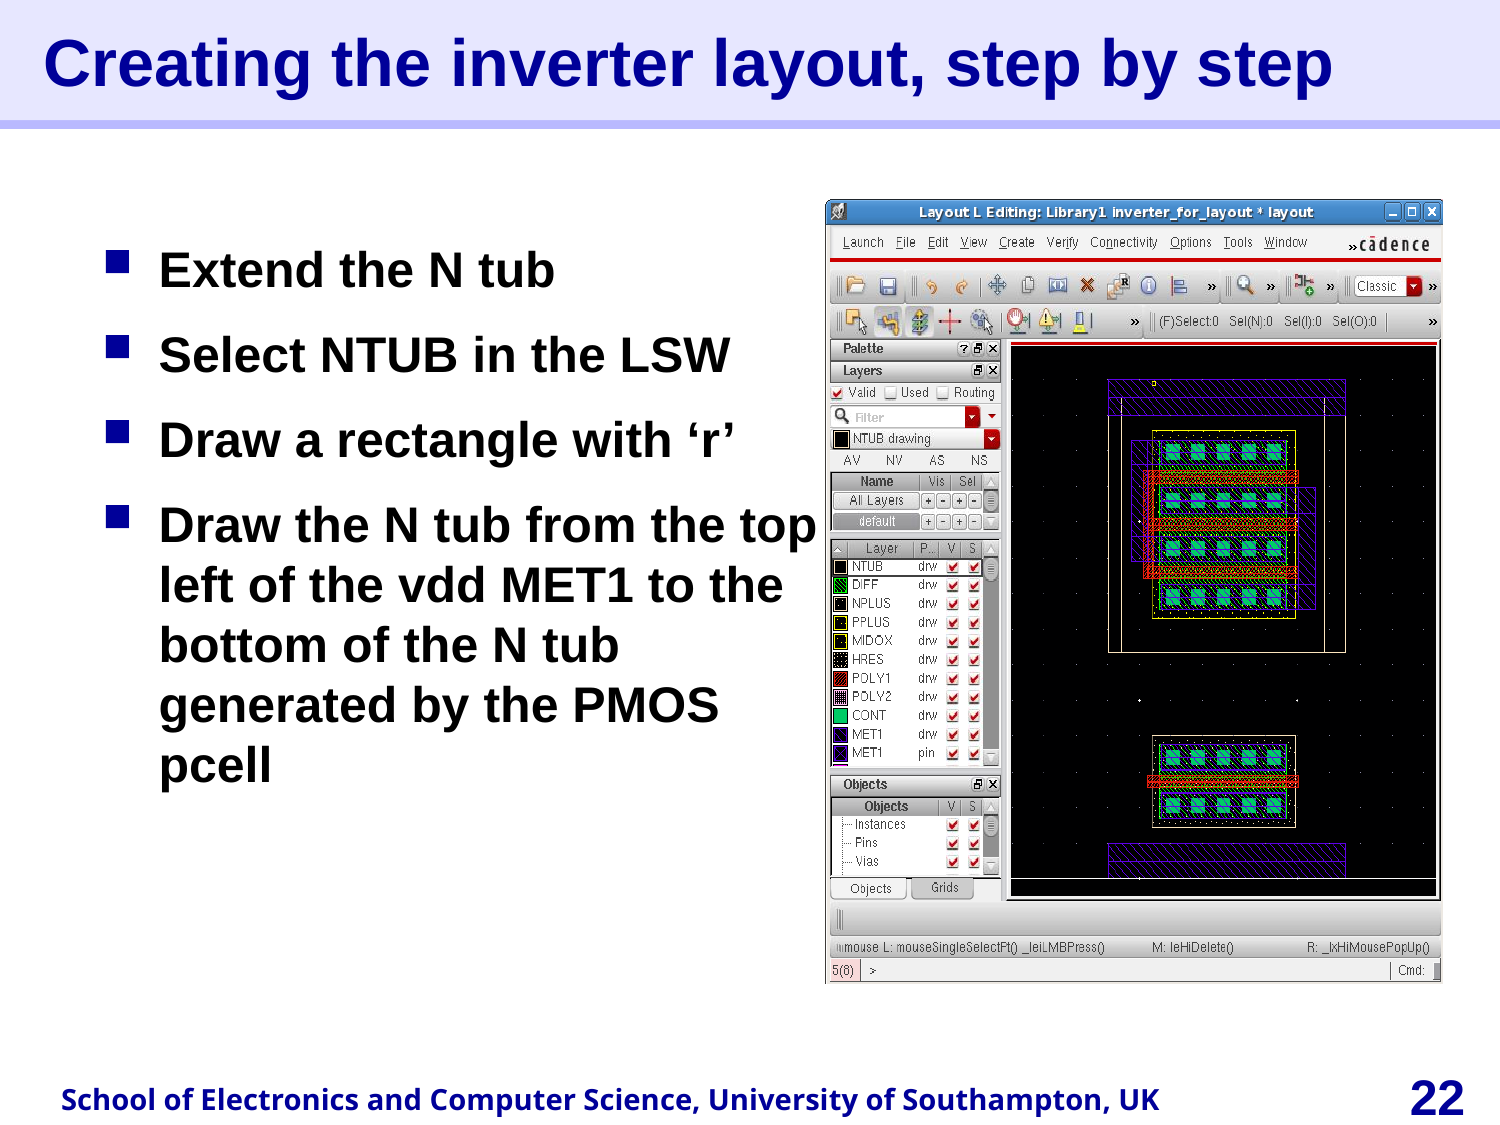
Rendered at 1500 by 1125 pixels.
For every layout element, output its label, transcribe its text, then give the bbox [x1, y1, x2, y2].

list Extend the N tub Select NTUB in the LSW Draw a rectangle with ‘r’ Draw the N tub from the top left of the vdd MET1 to the bottom of the N tub generated by the PMOS pcell [87, 229, 838, 1005]
picture [824, 199, 1443, 985]
title Creating the inverter layout, step by step [0, 0, 1500, 121]
